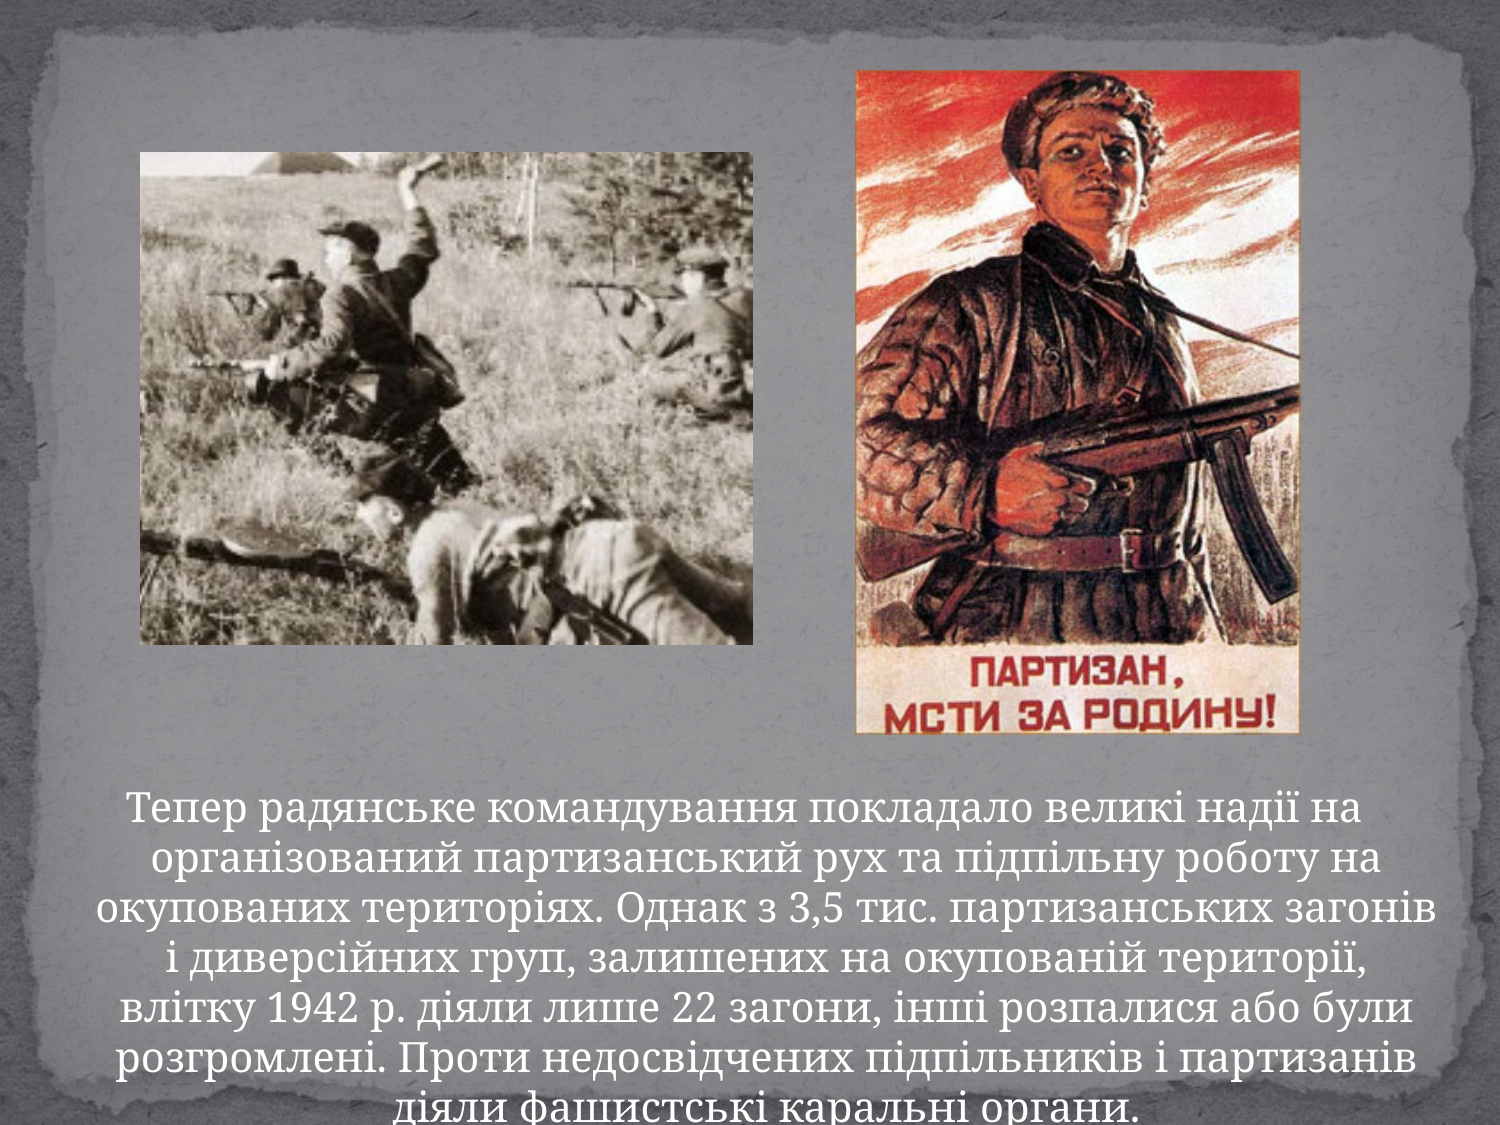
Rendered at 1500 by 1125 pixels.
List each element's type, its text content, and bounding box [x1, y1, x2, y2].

picture [855, 70, 1301, 735]
list Тепер радянське командування покладало великі надії на організований партизанський рух та підпільну роботу на окупованих територіях. Однак з 3,5 тис. партизанських загонів і диверсійних груп, залишених на окупованій території, влітку 1942 р. діяли лише 22 загони, інші розпалися або були розгромлені. Проти недосвідчених підпільників і партизанів діяли фашистські каральні органи. [35, 773, 1454, 1059]
picture [140, 152, 753, 645]
